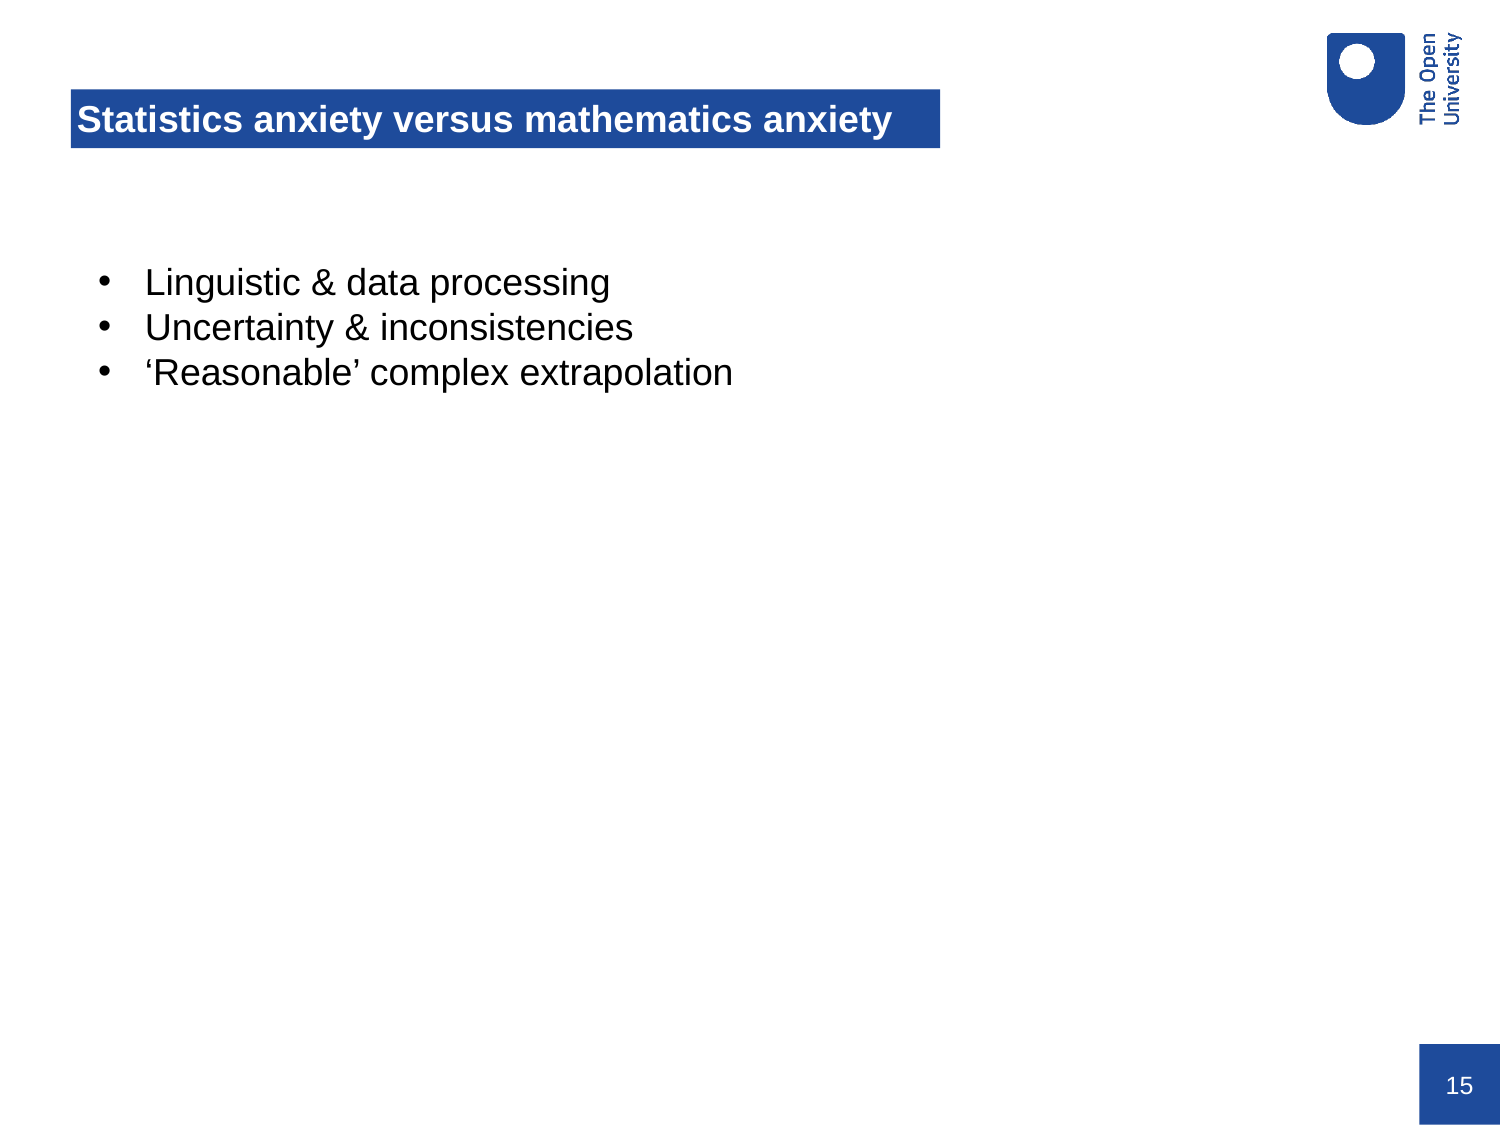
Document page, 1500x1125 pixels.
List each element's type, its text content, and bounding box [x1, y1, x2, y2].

picture [1327, 32, 1462, 125]
text_box Linguistic & data processing Uncertainty & inconsistencies ‘Reasonable’ complex extrapolation [70, 205, 1453, 491]
title Statistics anxiety versus mathematics anxiety [70, 89, 941, 149]
